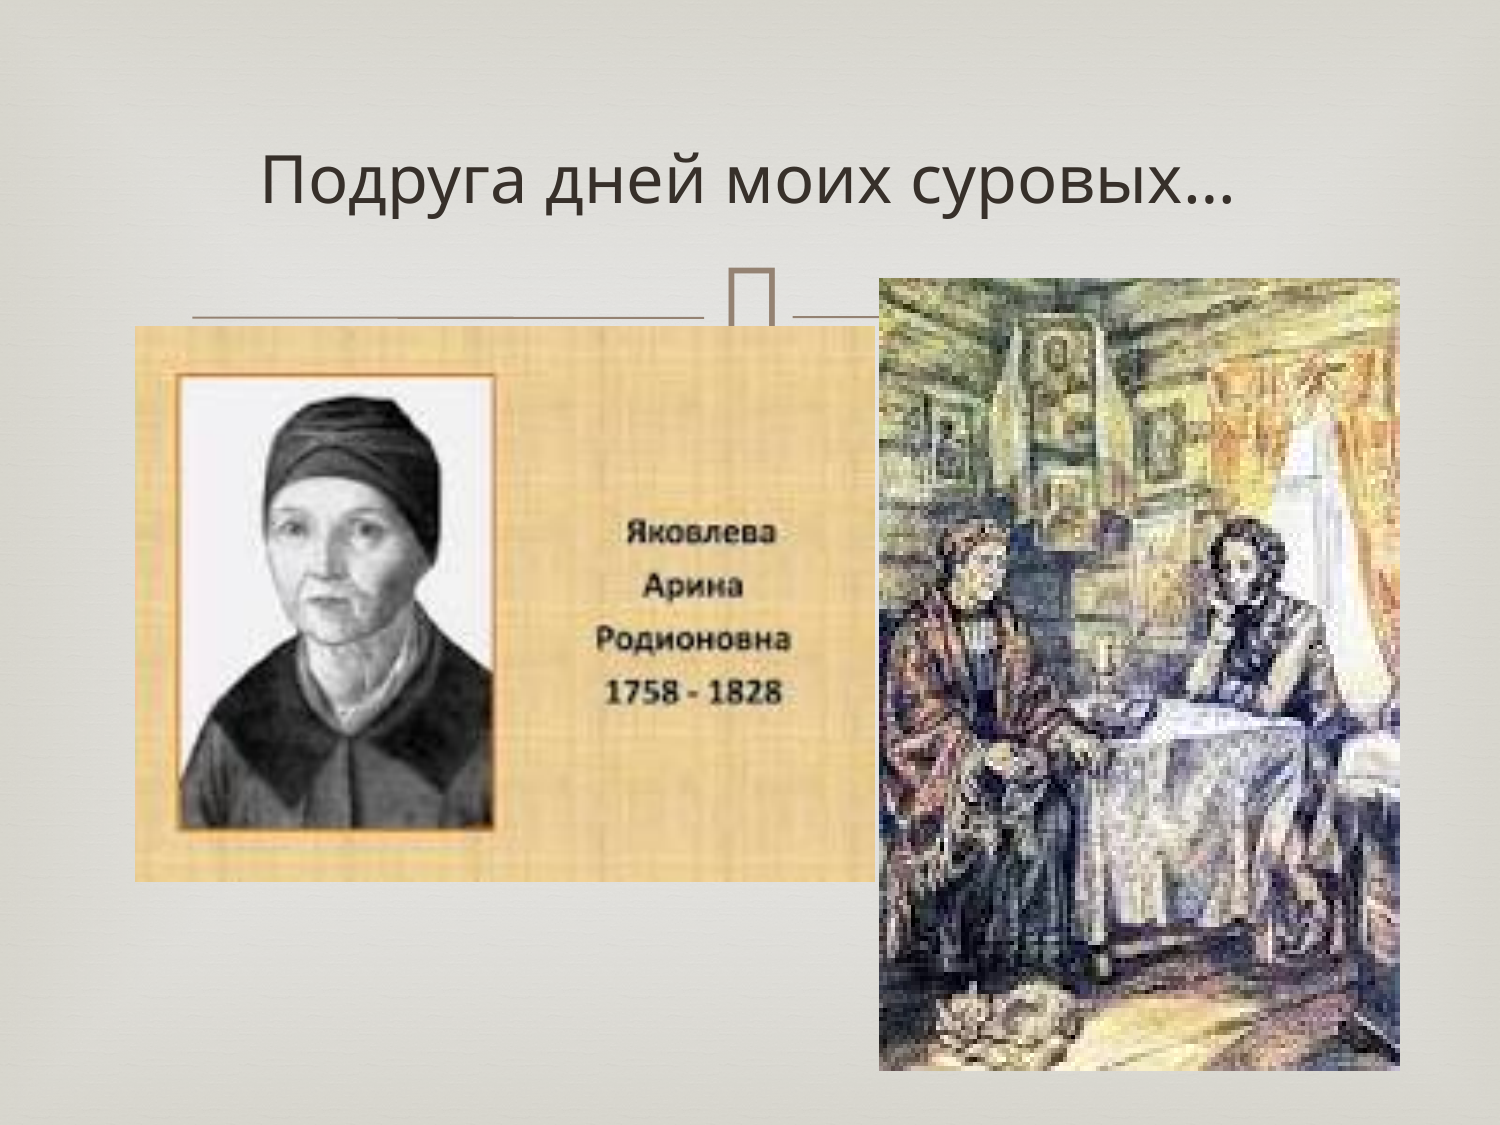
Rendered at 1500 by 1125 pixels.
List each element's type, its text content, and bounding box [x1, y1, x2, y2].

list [135, 325, 873, 883]
picture [879, 278, 1401, 1072]
title Подруга дней моих суровых… [112, 90, 1385, 263]
